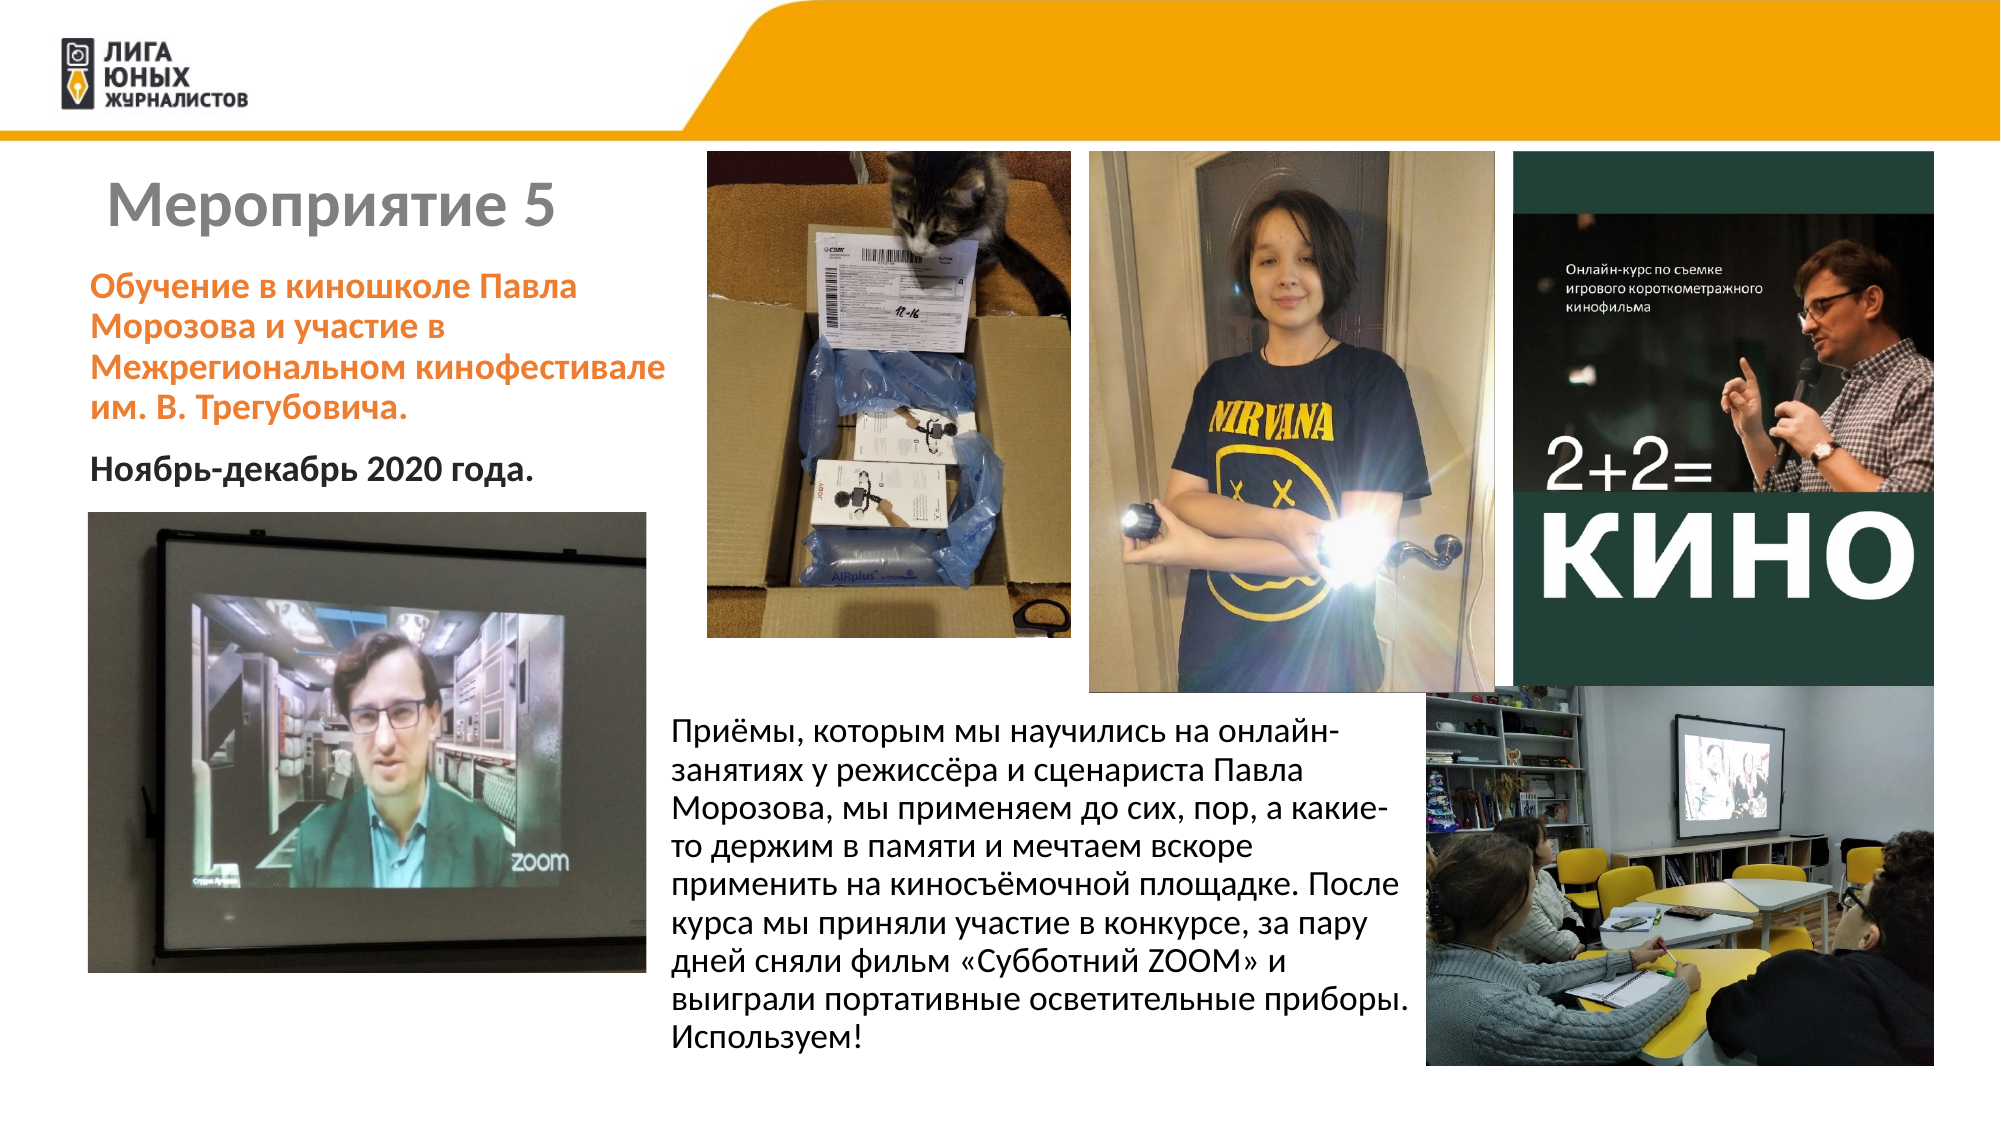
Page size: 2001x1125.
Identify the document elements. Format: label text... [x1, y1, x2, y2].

list Обучение в киношколе Павла Морозова и участие в Межрегиональном кинофестивале им. В. Трегубовича. Ноябрь-декабрь 2020 года. [75, 258, 721, 963]
text_box Приёмы, которым мы научились на онлайн-занятиях у режиссёра и сценариста Павла Морозова, мы применяем до сих, пор, а какие-то держим в памяти и мечтаем вскоре применить на киносъёмочной площадке. После курса мы приняли участие в конкурсе, за пару дней сняли фильм «Субботний ZOOM» и выиграли портативные осветительные приборы. Используем! [656, 704, 1427, 1125]
title Мероприятие 5 [91, 152, 707, 249]
picture [0, 0, 2001, 1125]
